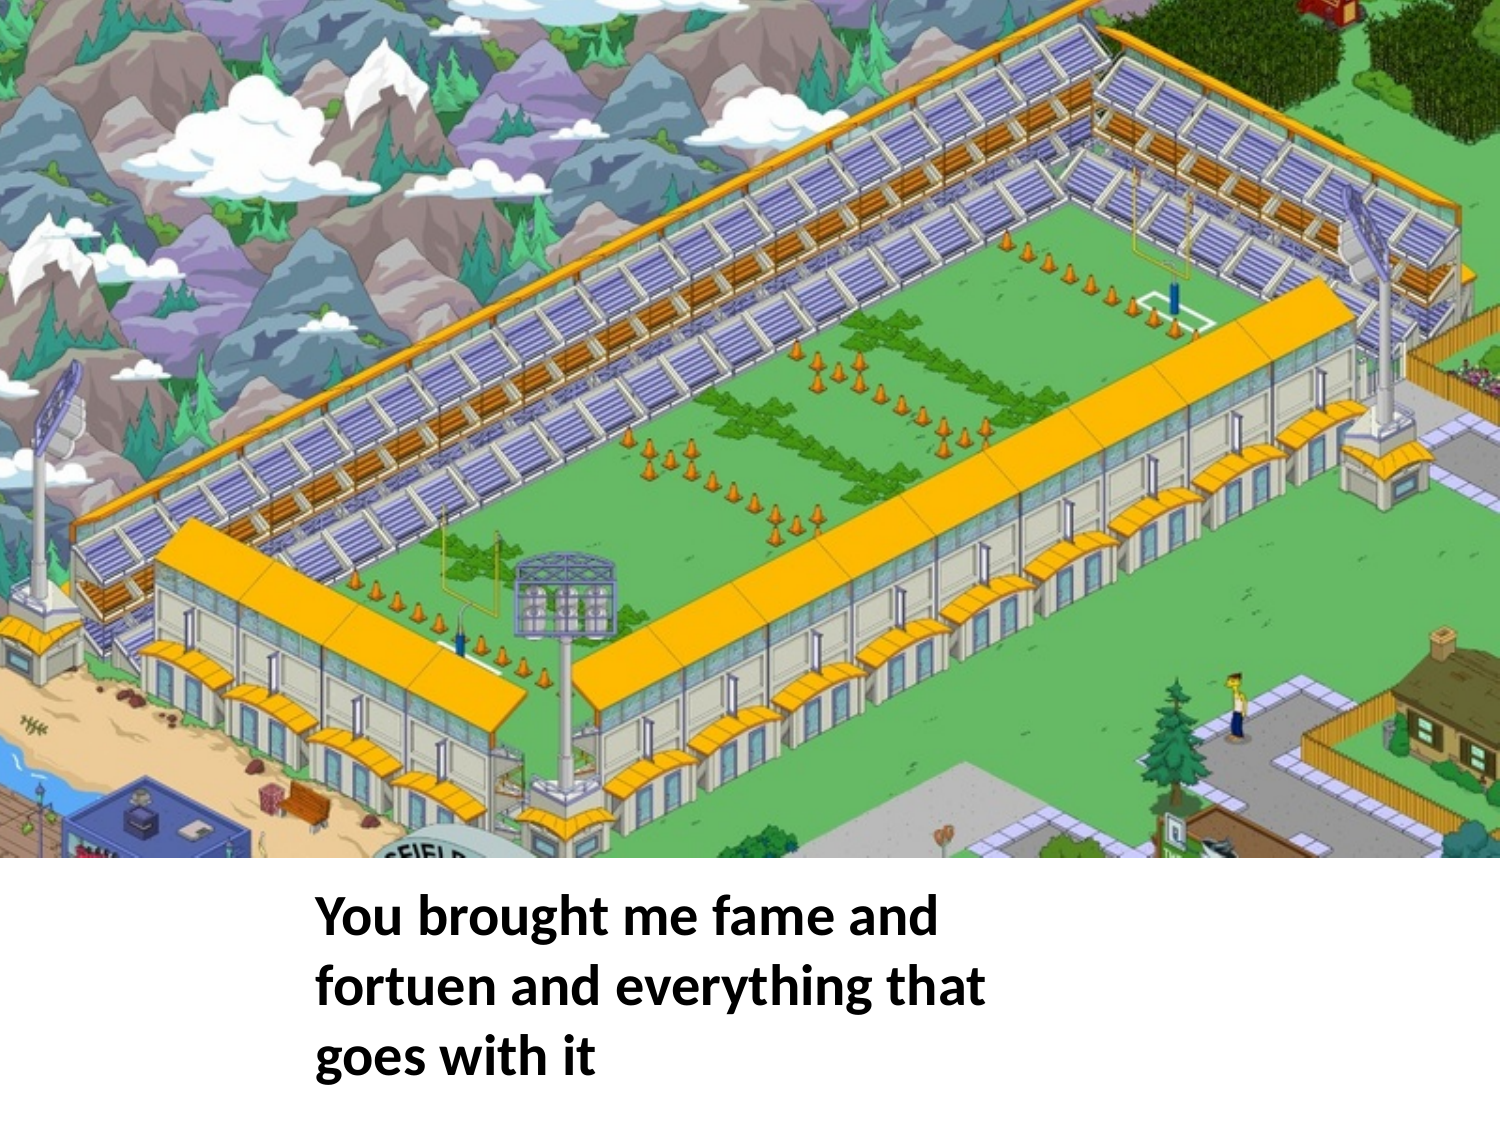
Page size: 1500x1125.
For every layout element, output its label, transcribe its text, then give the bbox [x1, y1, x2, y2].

text_box You brought me fame and fortuen and everything that goes with it [301, 869, 1052, 1095]
picture [0, 0, 1500, 858]
